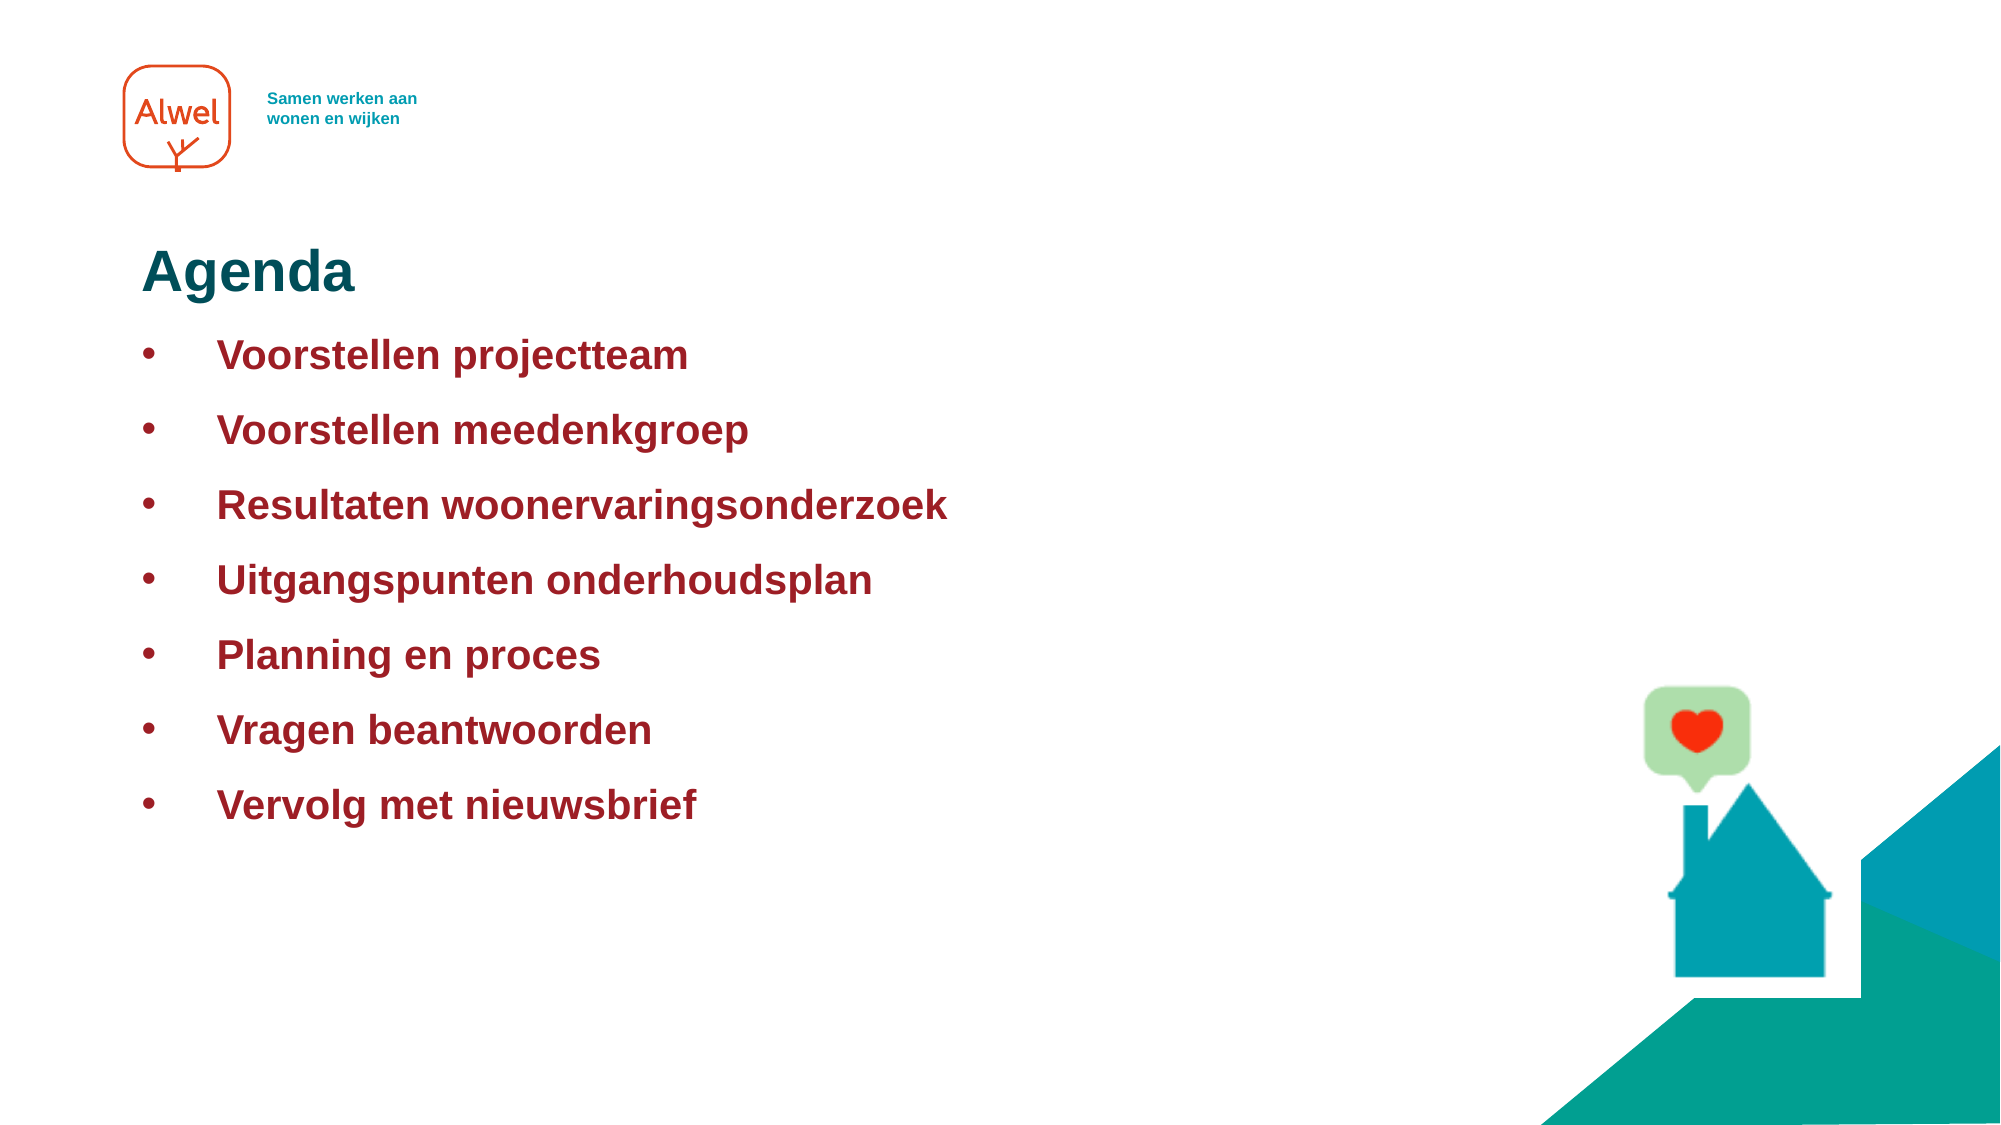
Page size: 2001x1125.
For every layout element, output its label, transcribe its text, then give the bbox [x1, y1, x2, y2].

list Agenda Voorstellen projectteam Voorstellen meedenkgroep Resultaten woonervaringsonderzoek Uitgangspunten onderhoudsplan Planning en proces Vragen beantwoorden Vervolg met nieuwsbrief [126, 225, 1490, 1023]
picture [1610, 642, 1861, 998]
